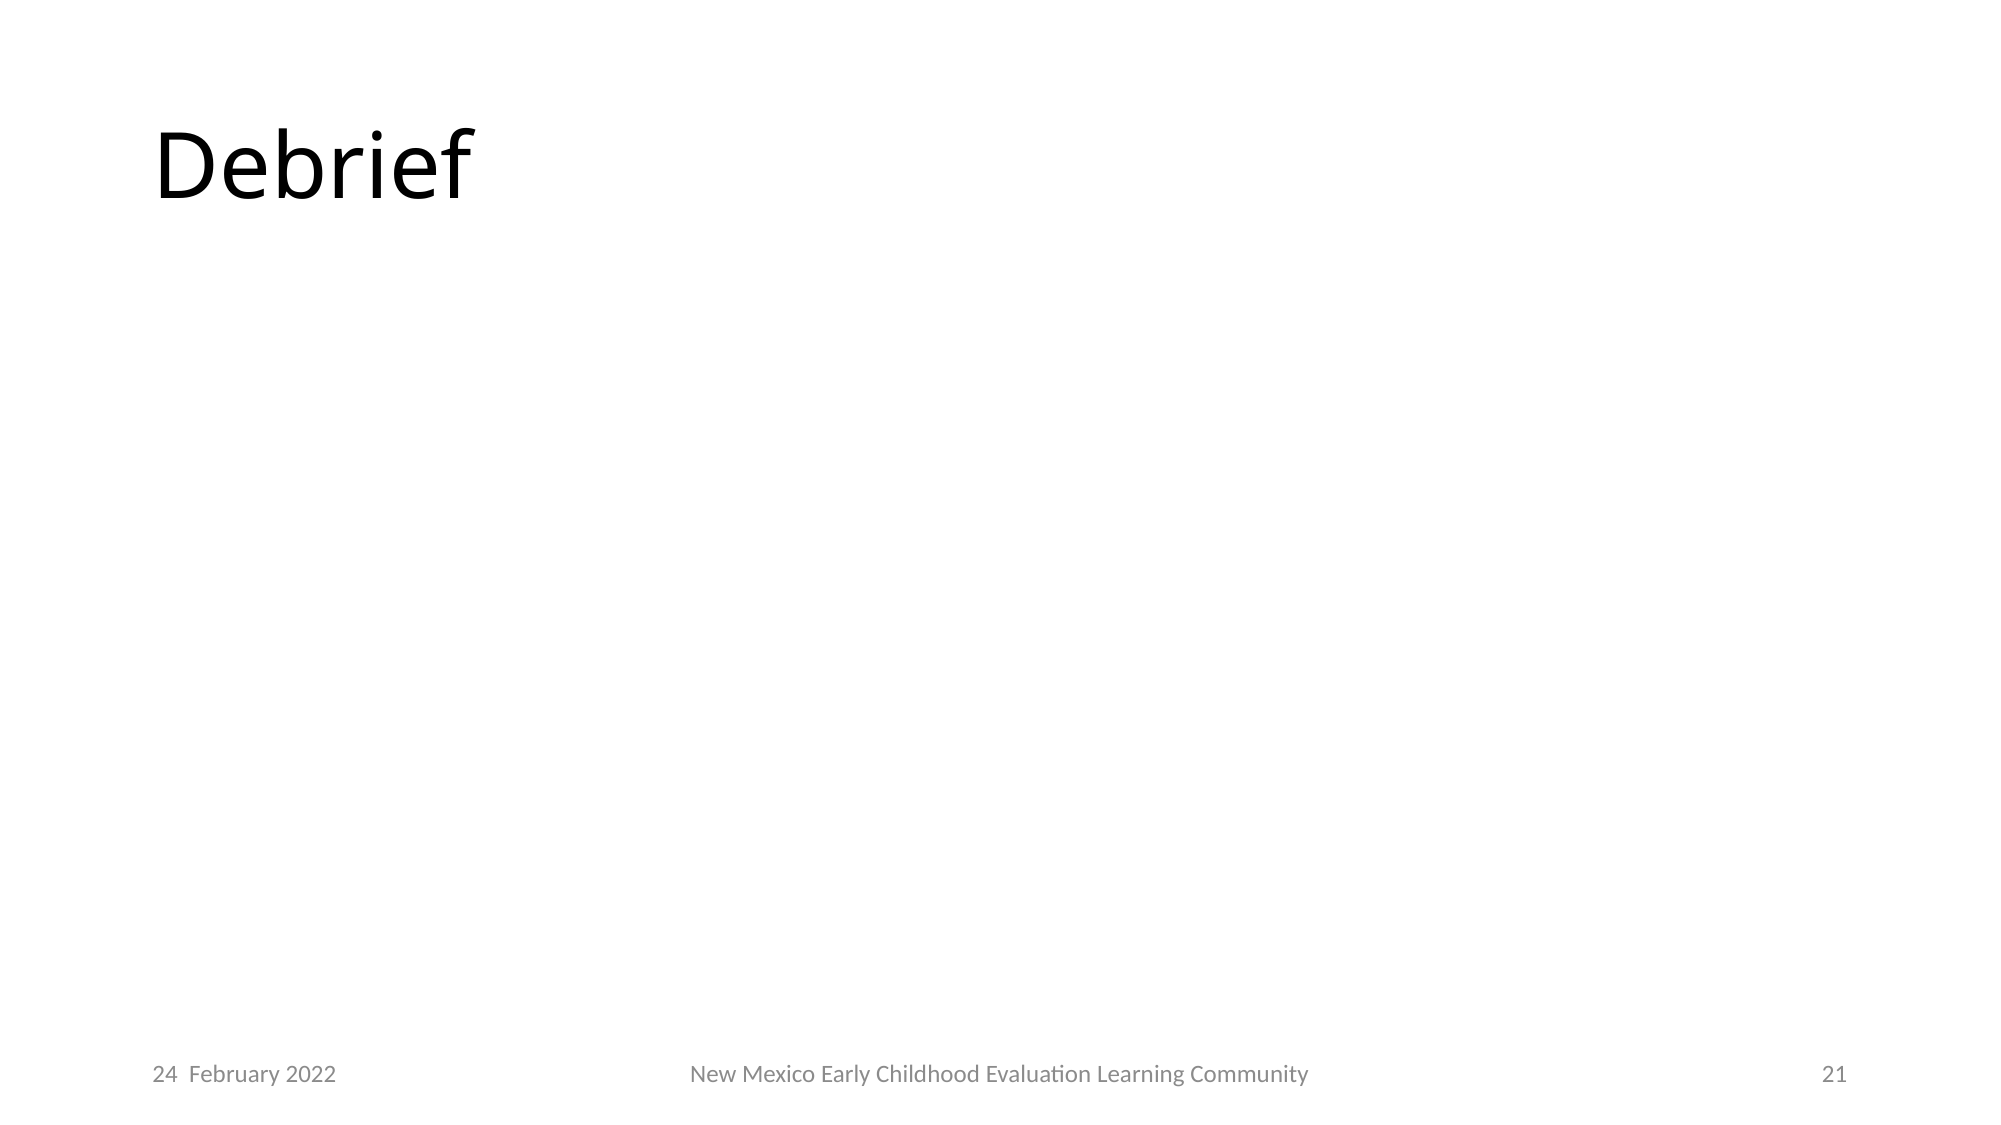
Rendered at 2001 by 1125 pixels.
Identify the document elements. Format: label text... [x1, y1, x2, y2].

title Debrief [137, 59, 1863, 278]
footer New Mexico Early Childhood Evaluation Learning Community [662, 1042, 1338, 1103]
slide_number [137, 1042, 588, 1103]
slide_number 21 [1412, 1042, 1863, 1103]
